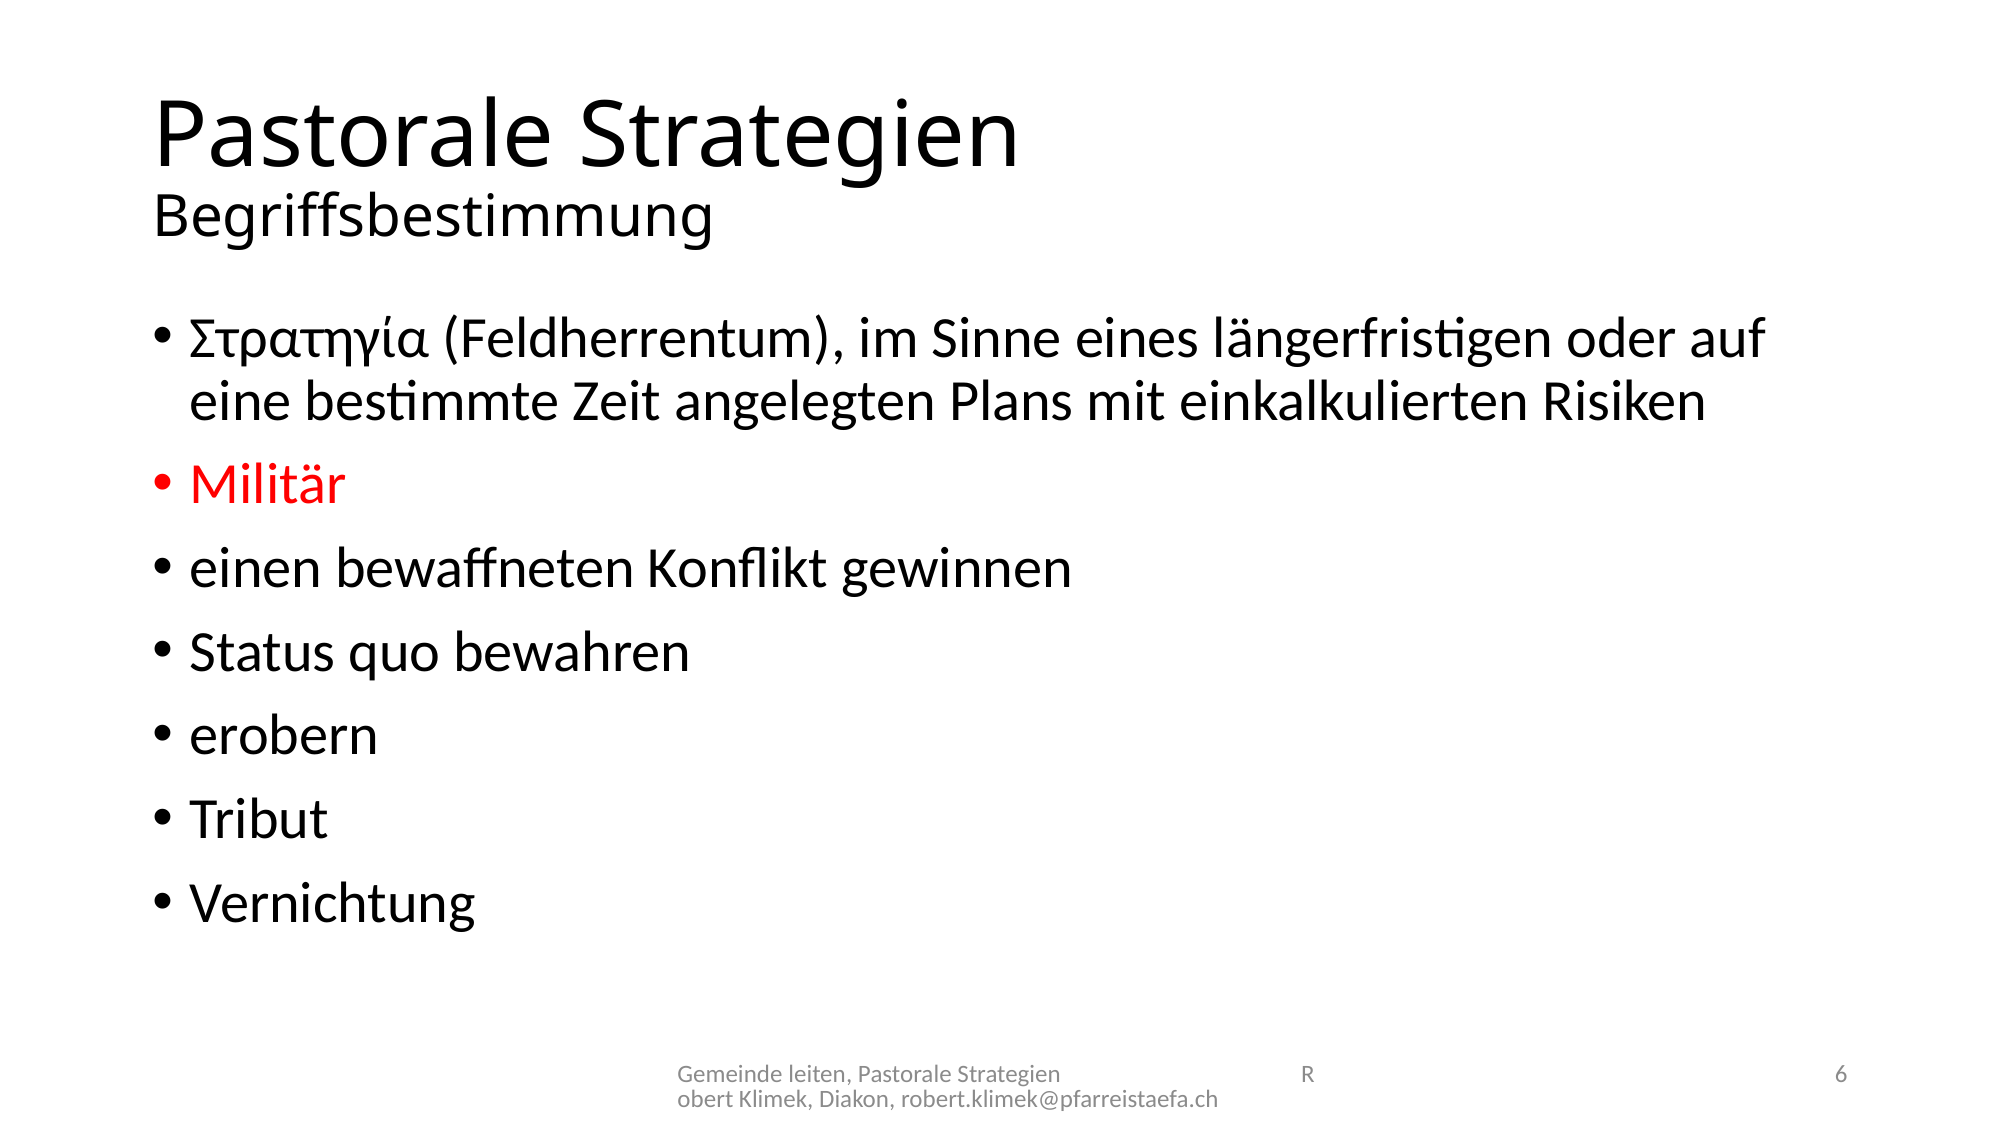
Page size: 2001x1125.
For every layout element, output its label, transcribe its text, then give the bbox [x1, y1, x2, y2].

slide_number 6 [1412, 1042, 1863, 1103]
list Στρατηγία (Feldherrentum), im Sinne eines längerfristigen oder auf eine bestimmte Zeit angelegten Plans mit einkalkulierten Risiken Militär einen bewaffneten Konflikt gewinnen Status quo bewahren erobern Tribut Vernichtung [137, 299, 1863, 1014]
title Pastorale Strategien Begriffsbestimmung [137, 59, 1863, 278]
footer Gemeinde leiten, Pastorale Strategien Robert Klimek, Diakon, robert.klimek@pfarreistaefa.ch [662, 1042, 1338, 1103]
